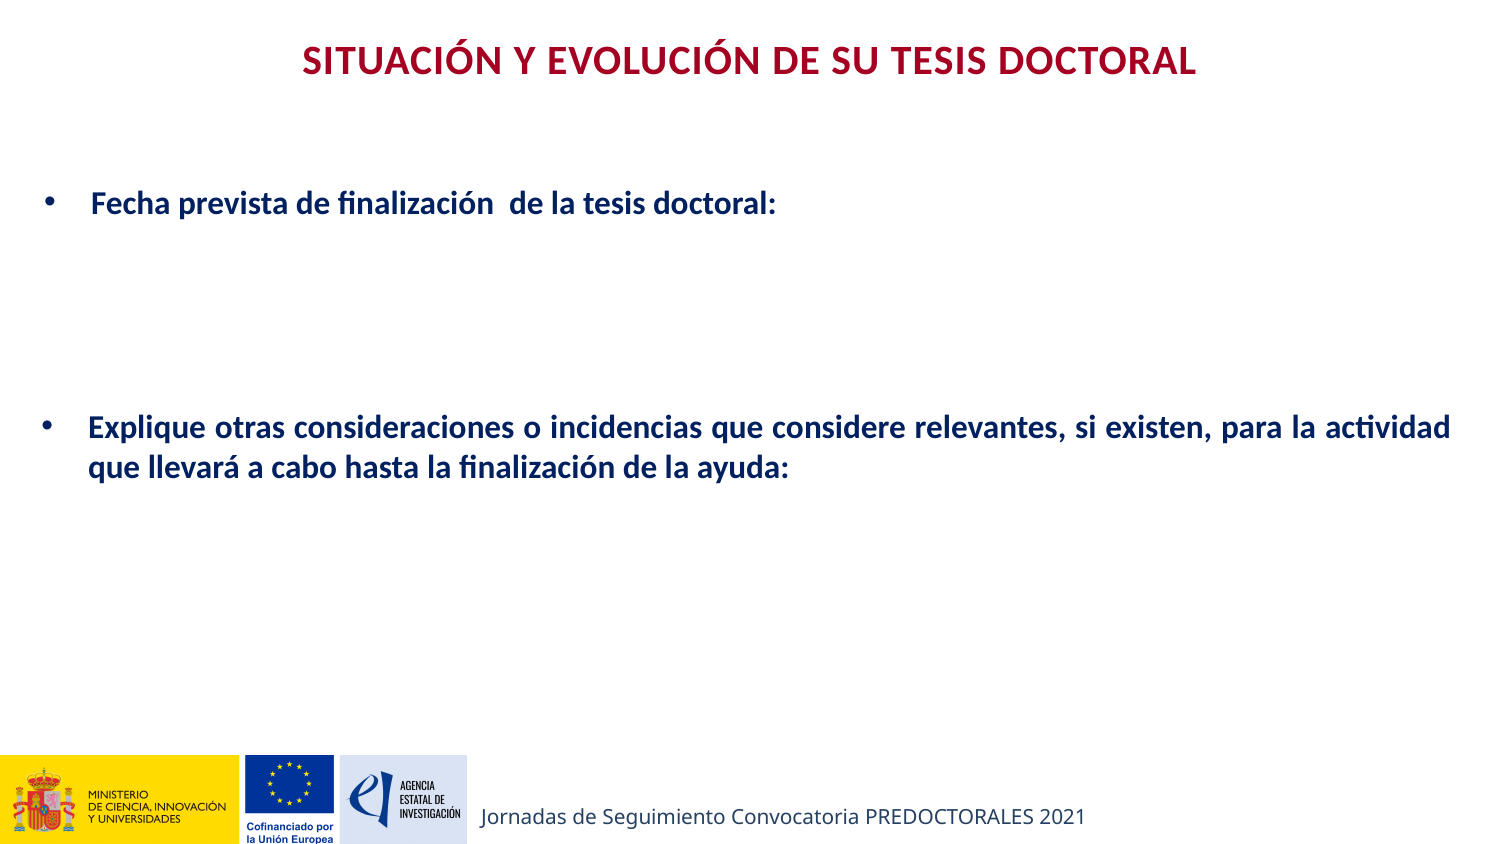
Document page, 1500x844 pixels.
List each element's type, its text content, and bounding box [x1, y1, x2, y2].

text_box Fecha prevista de finalización de la tesis doctoral: [29, 173, 1477, 229]
text_box Explique otras consideraciones o incidencias que considere relevantes, si existen, para la actividad que llevará a cabo hasta la finalización de la ayuda: [26, 398, 1474, 493]
text_box SITUACIÓN Y EVOLUCIÓN DE SU TESIS DOCTORAL [35, 25, 1465, 91]
picture [0, 755, 467, 844]
